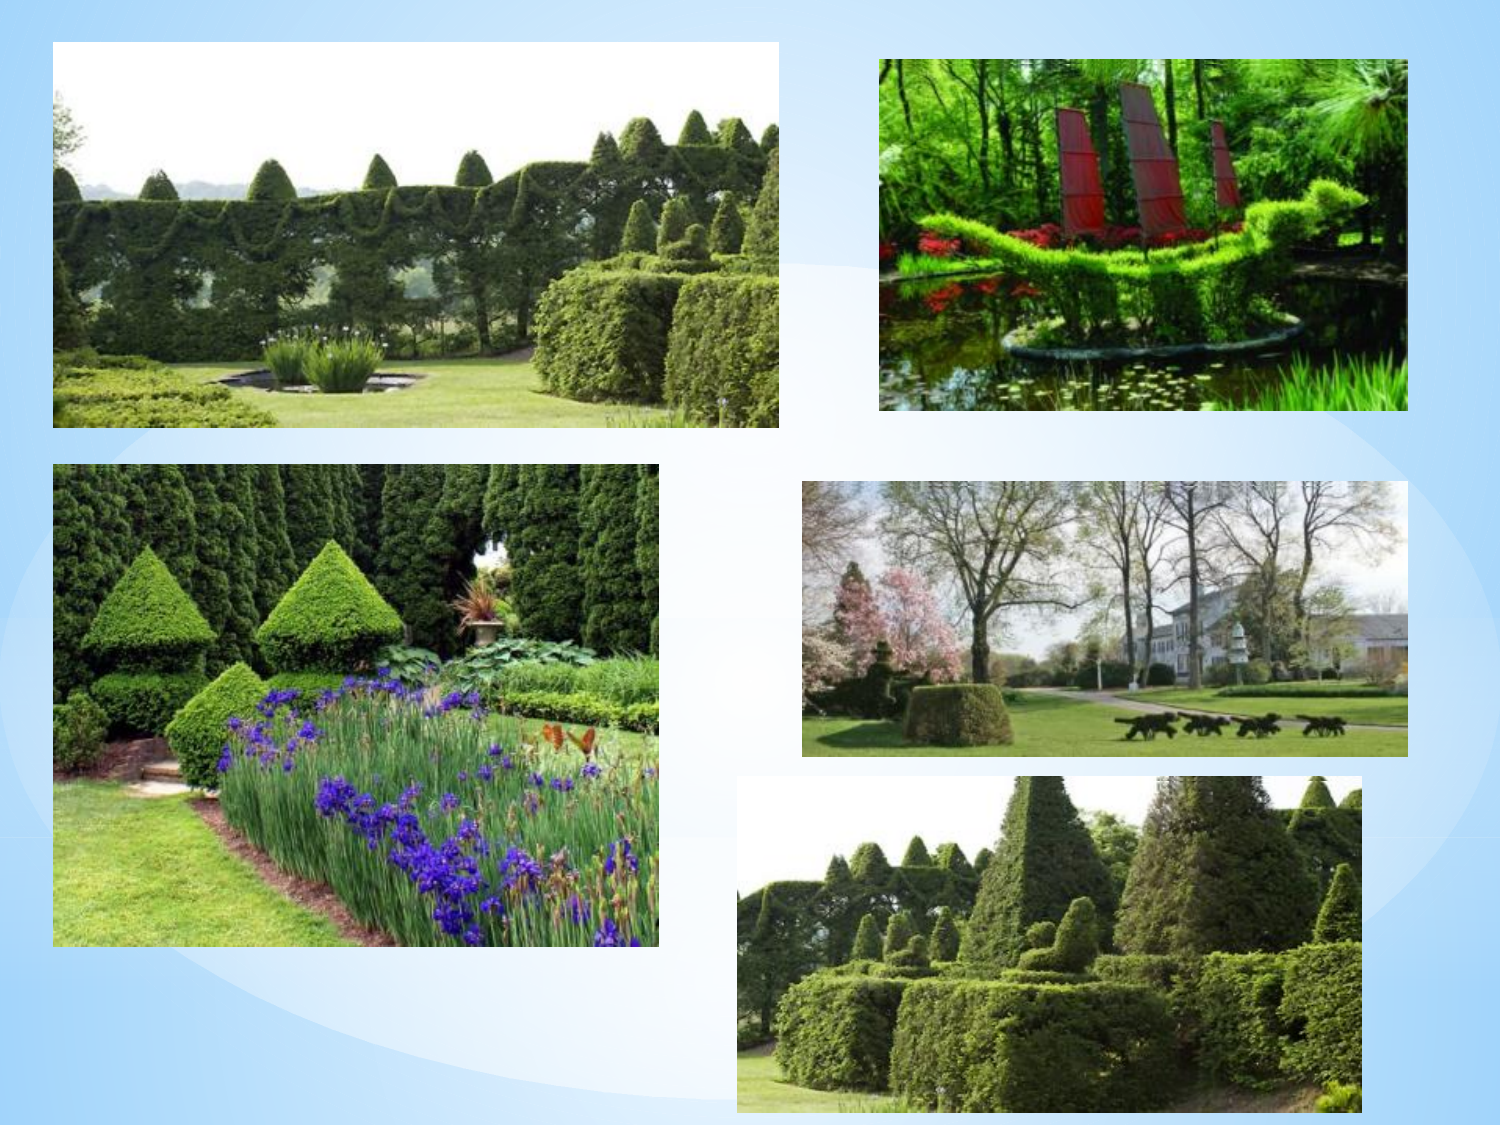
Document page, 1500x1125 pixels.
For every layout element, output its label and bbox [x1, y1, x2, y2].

picture [52, 463, 659, 948]
picture [737, 776, 1362, 1113]
picture [879, 59, 1408, 411]
picture [801, 481, 1408, 758]
picture [52, 42, 780, 428]
